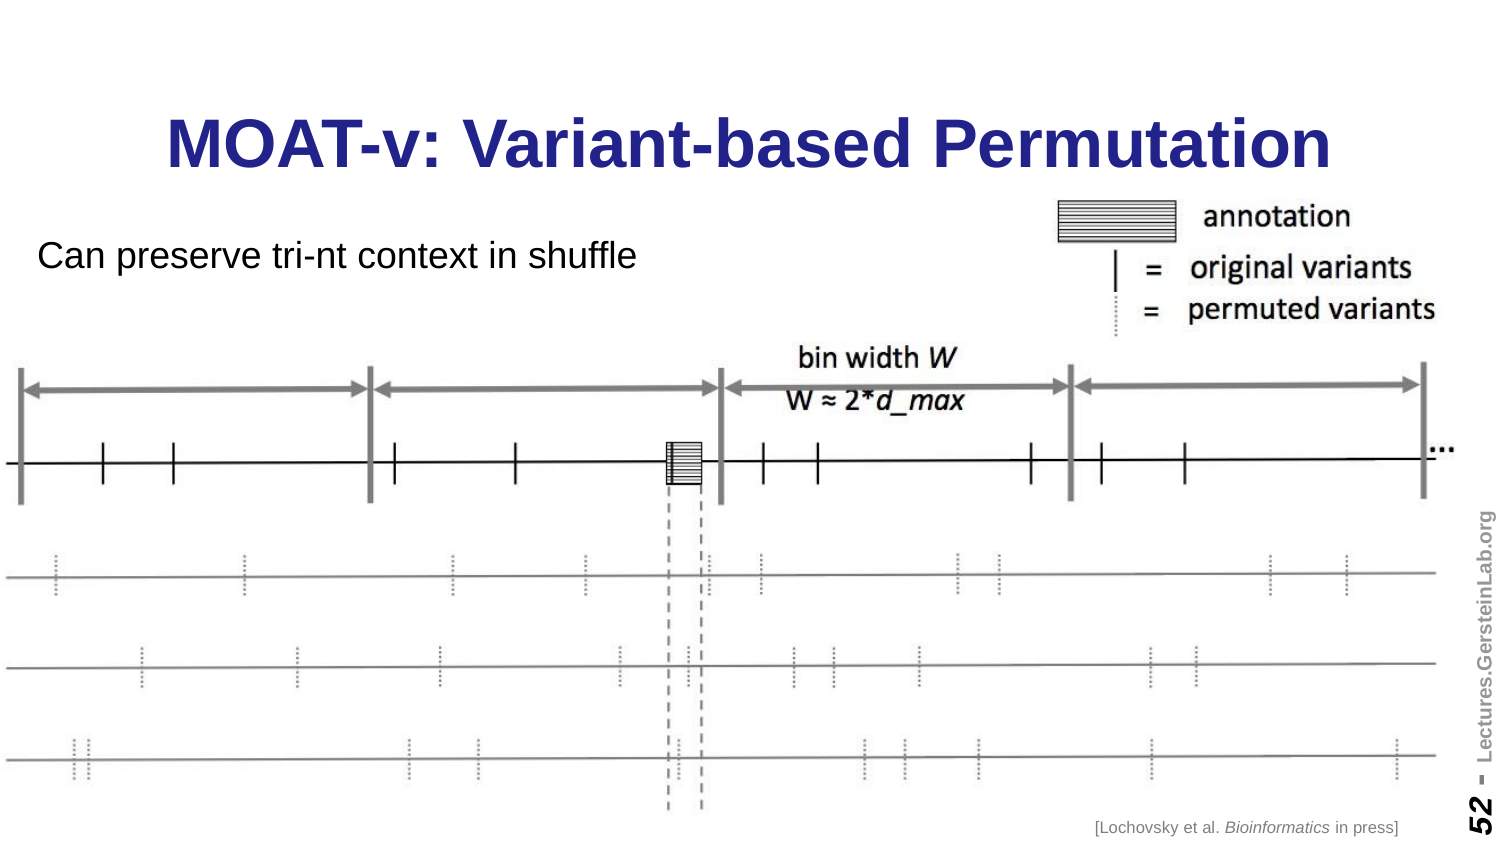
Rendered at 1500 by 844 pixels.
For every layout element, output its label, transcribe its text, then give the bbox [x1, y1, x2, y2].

text_box Can preserve tri-nt context in shuffle [22, 215, 794, 268]
picture [2, 198, 1462, 839]
title MOAT-v: Variant-based Permutation [112, 75, 1388, 216]
